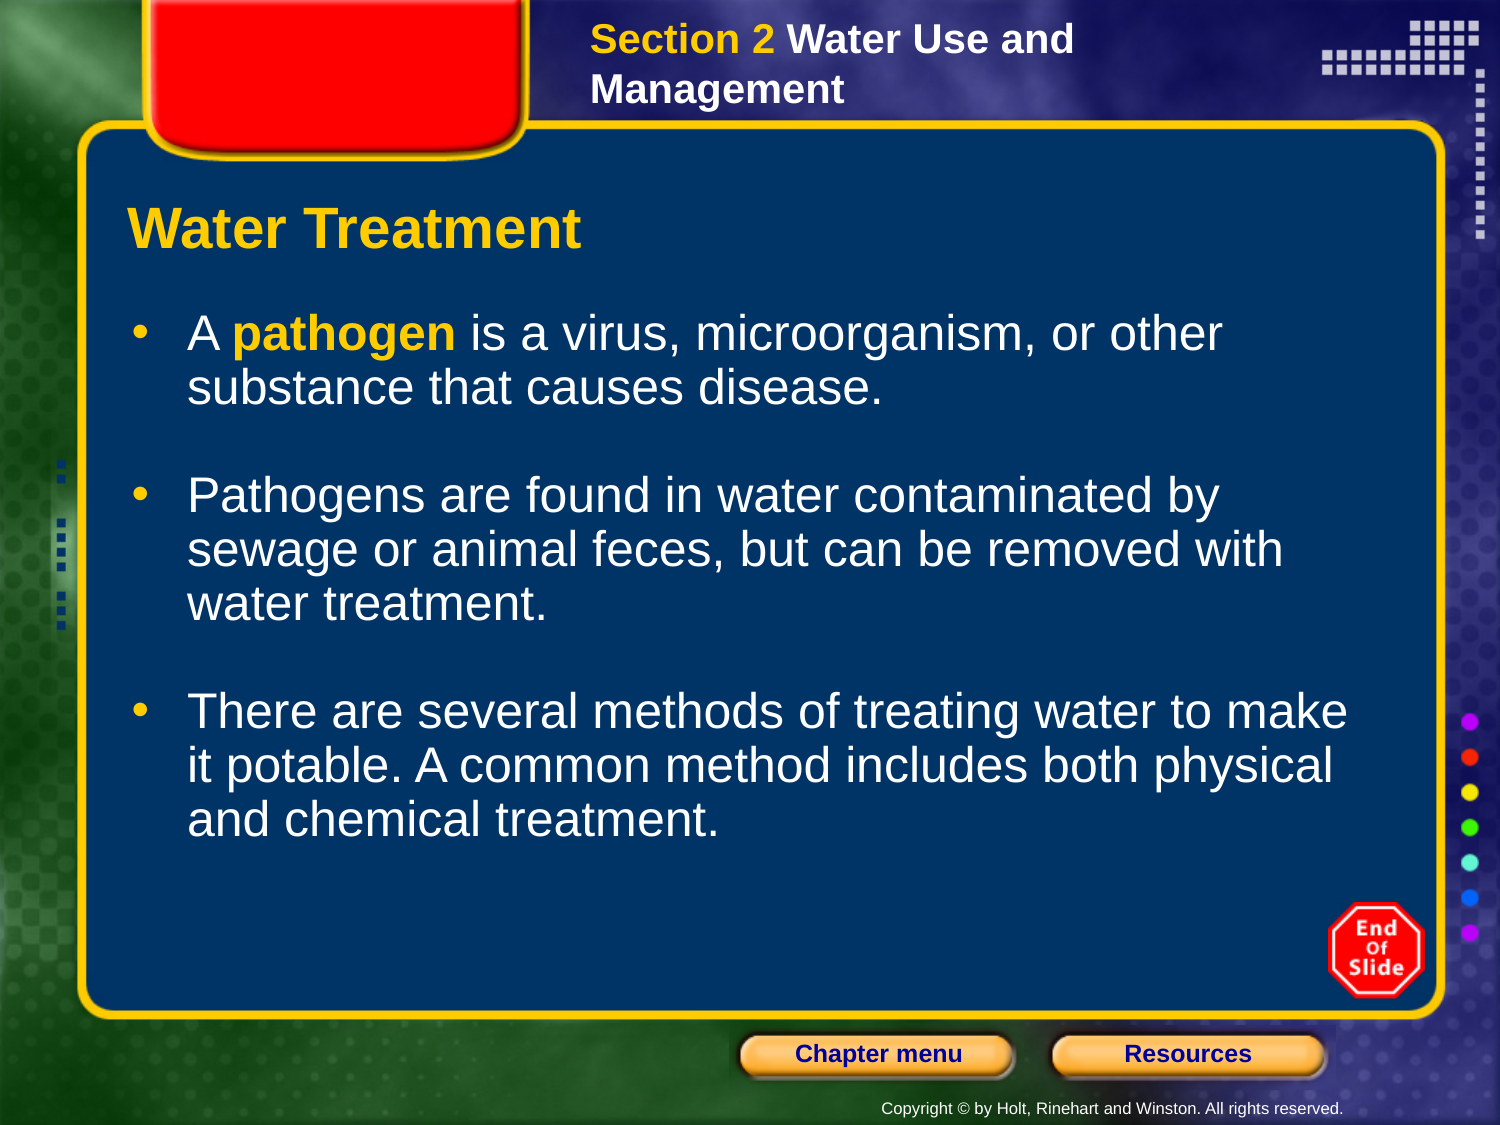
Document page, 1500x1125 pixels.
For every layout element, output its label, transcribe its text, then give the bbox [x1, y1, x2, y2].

title Water Treatment [112, 174, 1042, 275]
list A pathogen is a virus, microorganism, or other substance that causes disease. Pathogens are found in water contaminated by sewage or animal feces, but can be removed with water treatment. There are several methods of treating water to make it potable. A common method includes both physical and chemical treatment. [116, 299, 1392, 975]
text_box Section 2 Water Use and Management [574, 4, 1263, 120]
picture [0, 0, 1500, 1125]
